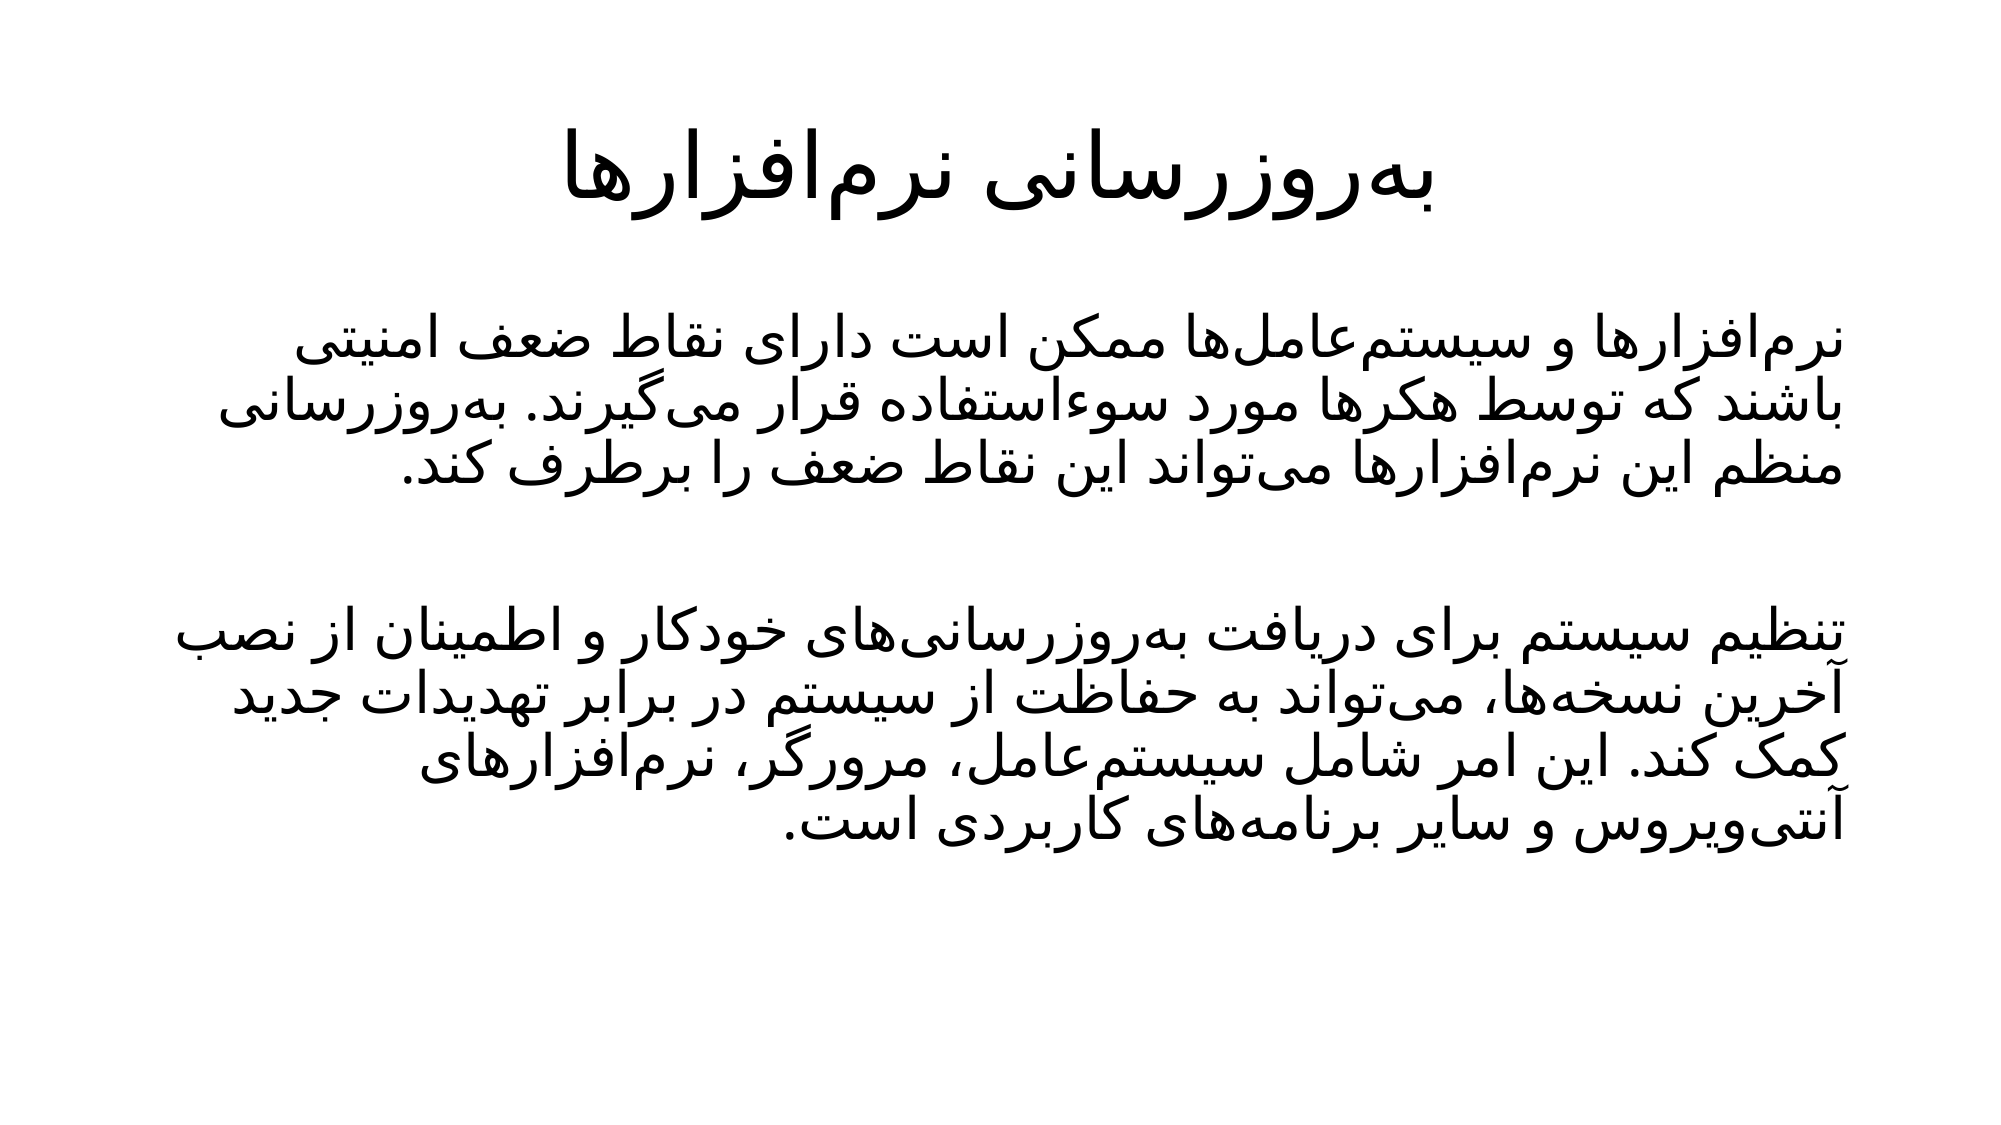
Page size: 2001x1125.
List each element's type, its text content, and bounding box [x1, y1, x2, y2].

title به‌روزرسانی نرم‌افزارها [137, 59, 1863, 278]
list نرم‌افزارها و سیستم‌عامل‌ها ممکن است دارای نقاط ضعف امنیتی باشند که توسط هکرها مورد سوءاستفاده قرار می‌گیرند. به‌روزرسانی منظم این نرم‌افزارها می‌تواند این نقاط ضعف را برطرف کند. تنظیم سیستم برای دریافت به‌روزرسانی‌های خودکار و اطمینان از نصب آخرین نسخه‌ها، می‌تواند به حفاظت از سیستم در برابر تهدیدات جدید کمک کند. این امر شامل سیستم‌عامل، مرورگر، نرم‌افزارهای آنتی‌ویروس و سایر برنامه‌های کاربردی است. [137, 299, 1863, 1014]
